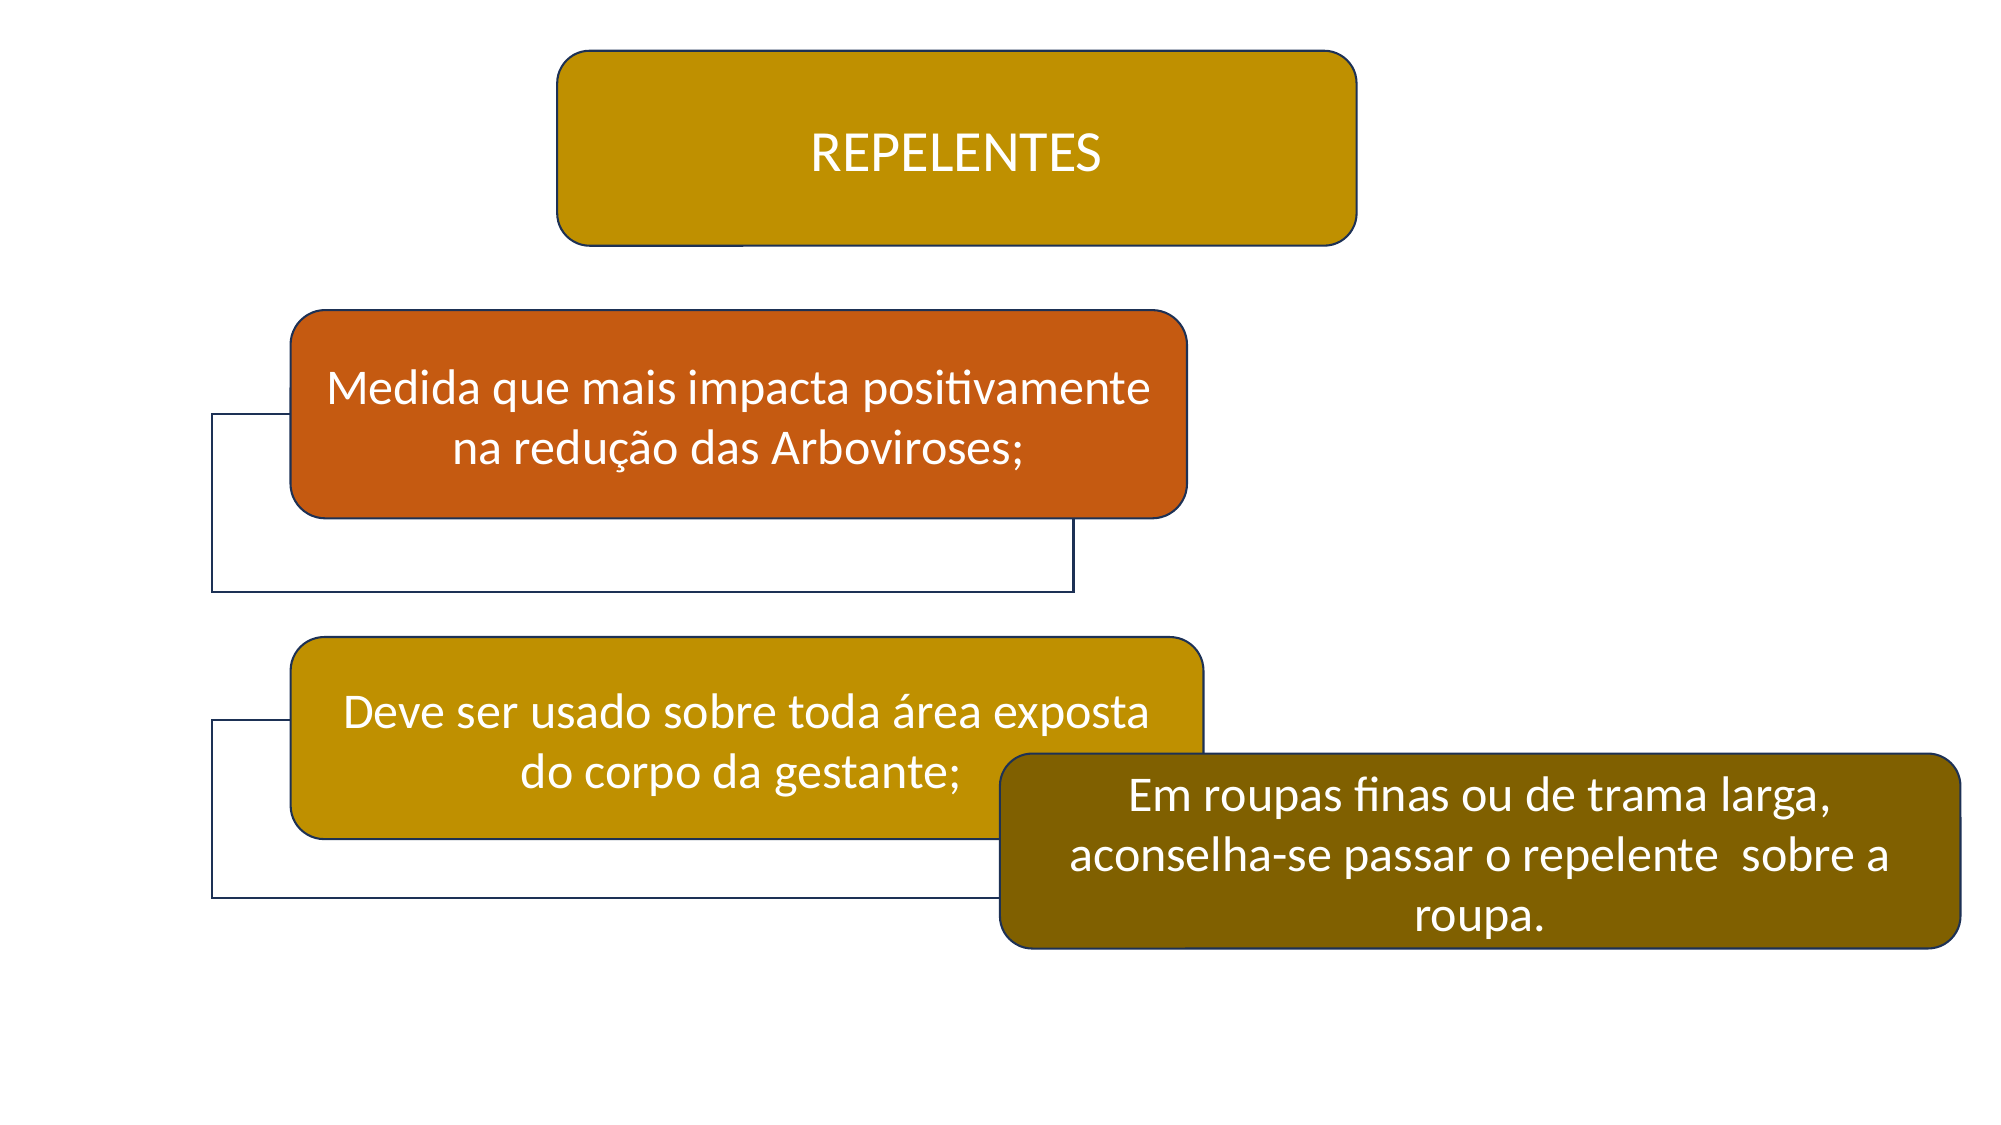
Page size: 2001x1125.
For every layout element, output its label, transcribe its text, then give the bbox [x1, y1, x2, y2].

text_box [211, 413, 1075, 593]
text_box Medida que mais impacta positivamente na redução das Arboviroses; [289, 309, 1189, 520]
text_box REPELENTES [556, 49, 1358, 247]
text_box Em roupas finas ou de trama larga, aconselha-se passar o repelente sobre a roupa. [998, 752, 1962, 950]
text_box [211, 719, 998, 899]
text_box Deve ser usado sobre toda área exposta do corpo da gestante; [289, 635, 1205, 841]
